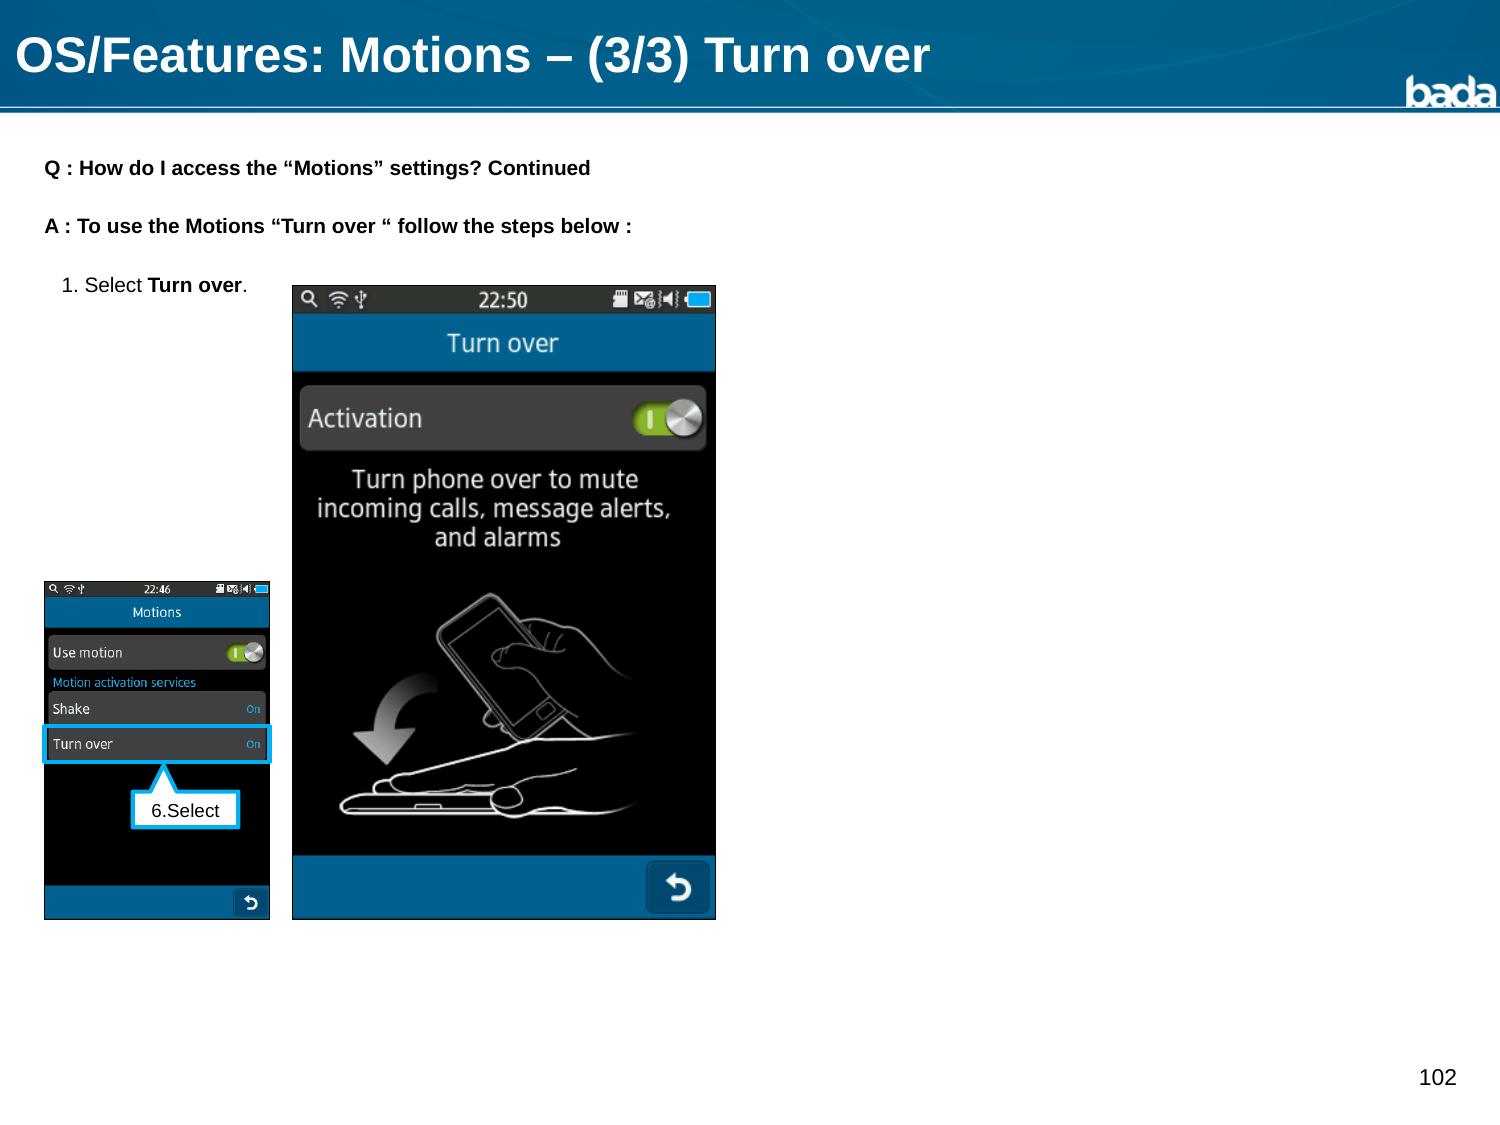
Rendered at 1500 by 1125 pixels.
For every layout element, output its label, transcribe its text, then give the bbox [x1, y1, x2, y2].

title OS/Features: Motions – (3/3) Turn over [0, 0, 1500, 105]
list Q : How do I access the “Motions” settings? Continued A : To use the Motions “Turn over “ follow the steps below : 1. Select Turn over. [29, 147, 1471, 455]
picture [0, 105, 1500, 1125]
slide_number 102 [1387, 1046, 1473, 1106]
